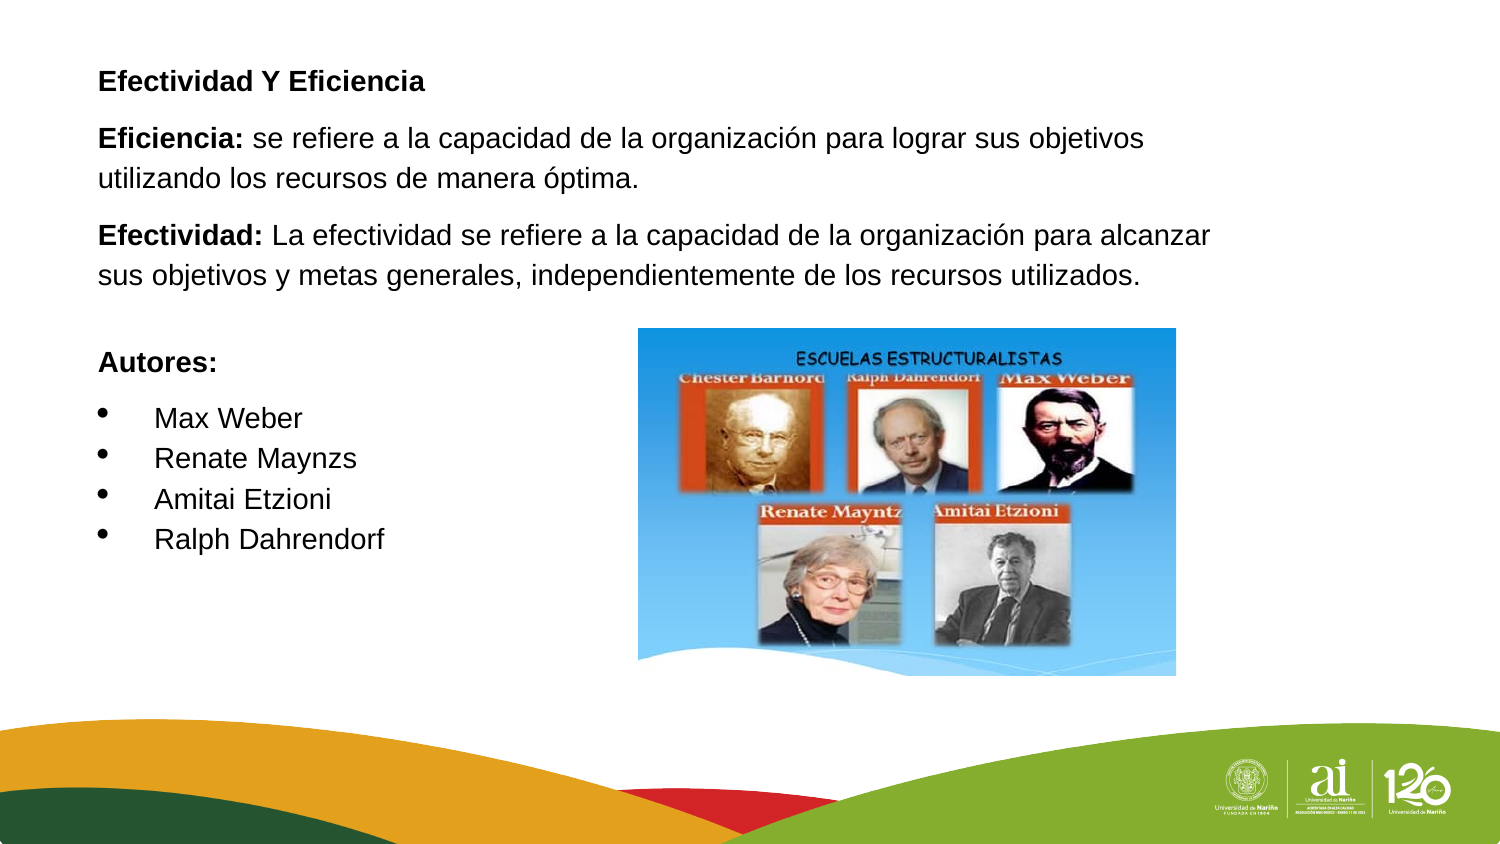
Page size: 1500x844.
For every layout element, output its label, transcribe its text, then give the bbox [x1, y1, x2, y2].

text_box Efectividad Y Eficiencia Eficiencia: se refiere a la capacidad de la organización para lograr sus objetivos utilizando los recursos de manera óptima. Efectividad: La efectividad se refiere a la capacidad de la organización para alcanzar sus objetivos y metas generales, independientemente de los recursos utilizados. [83, 50, 1228, 299]
text_box Autores: Max Weber Renate Maynzs Amitai Etzioni Ralph Dahrendorf [83, 330, 633, 563]
picture [637, 328, 1177, 676]
picture [0, 703, 1500, 844]
